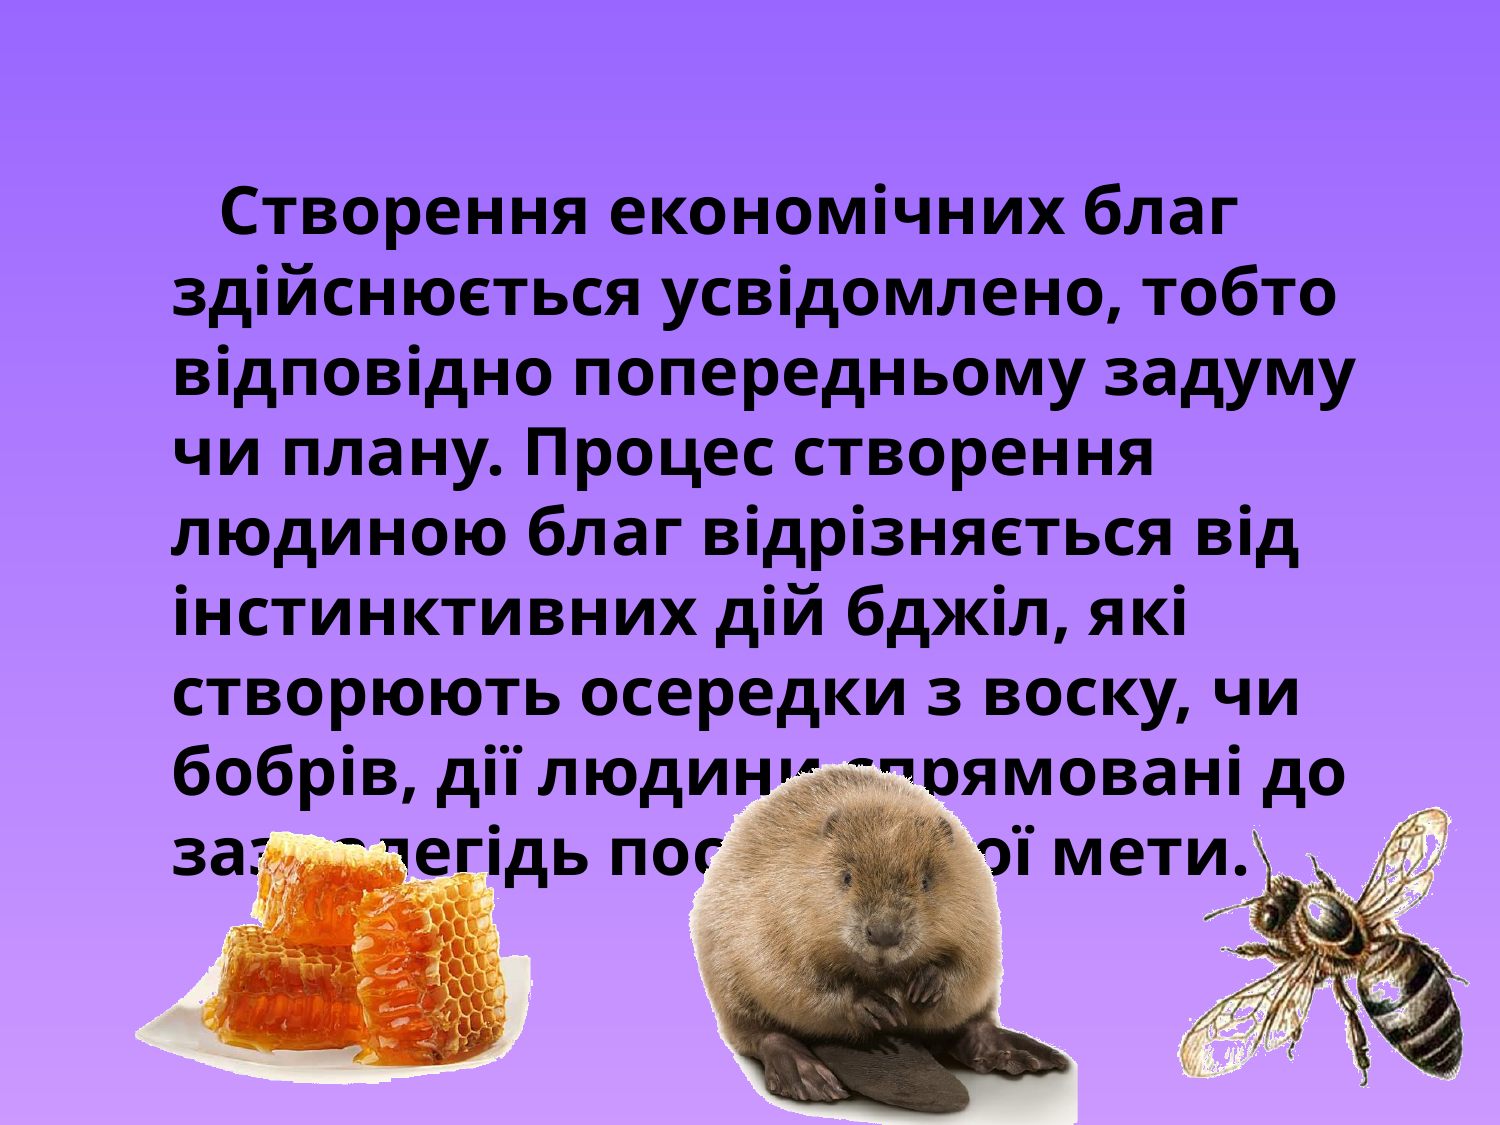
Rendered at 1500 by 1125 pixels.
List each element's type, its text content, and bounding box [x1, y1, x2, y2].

picture [1163, 798, 1485, 1099]
list Створення економічних благ здійснюється усвідомлено, тобто відповідно попередньому задуму чи плану. Процес створення людиною благ відрізняється від інстинктивних дій бджіл, які створюють осередки з воску, чи бобрів, дії людини спрямовані до заздалегідь поставленої мети. [100, 160, 1451, 904]
picture [667, 758, 1078, 1125]
picture [123, 791, 594, 1125]
